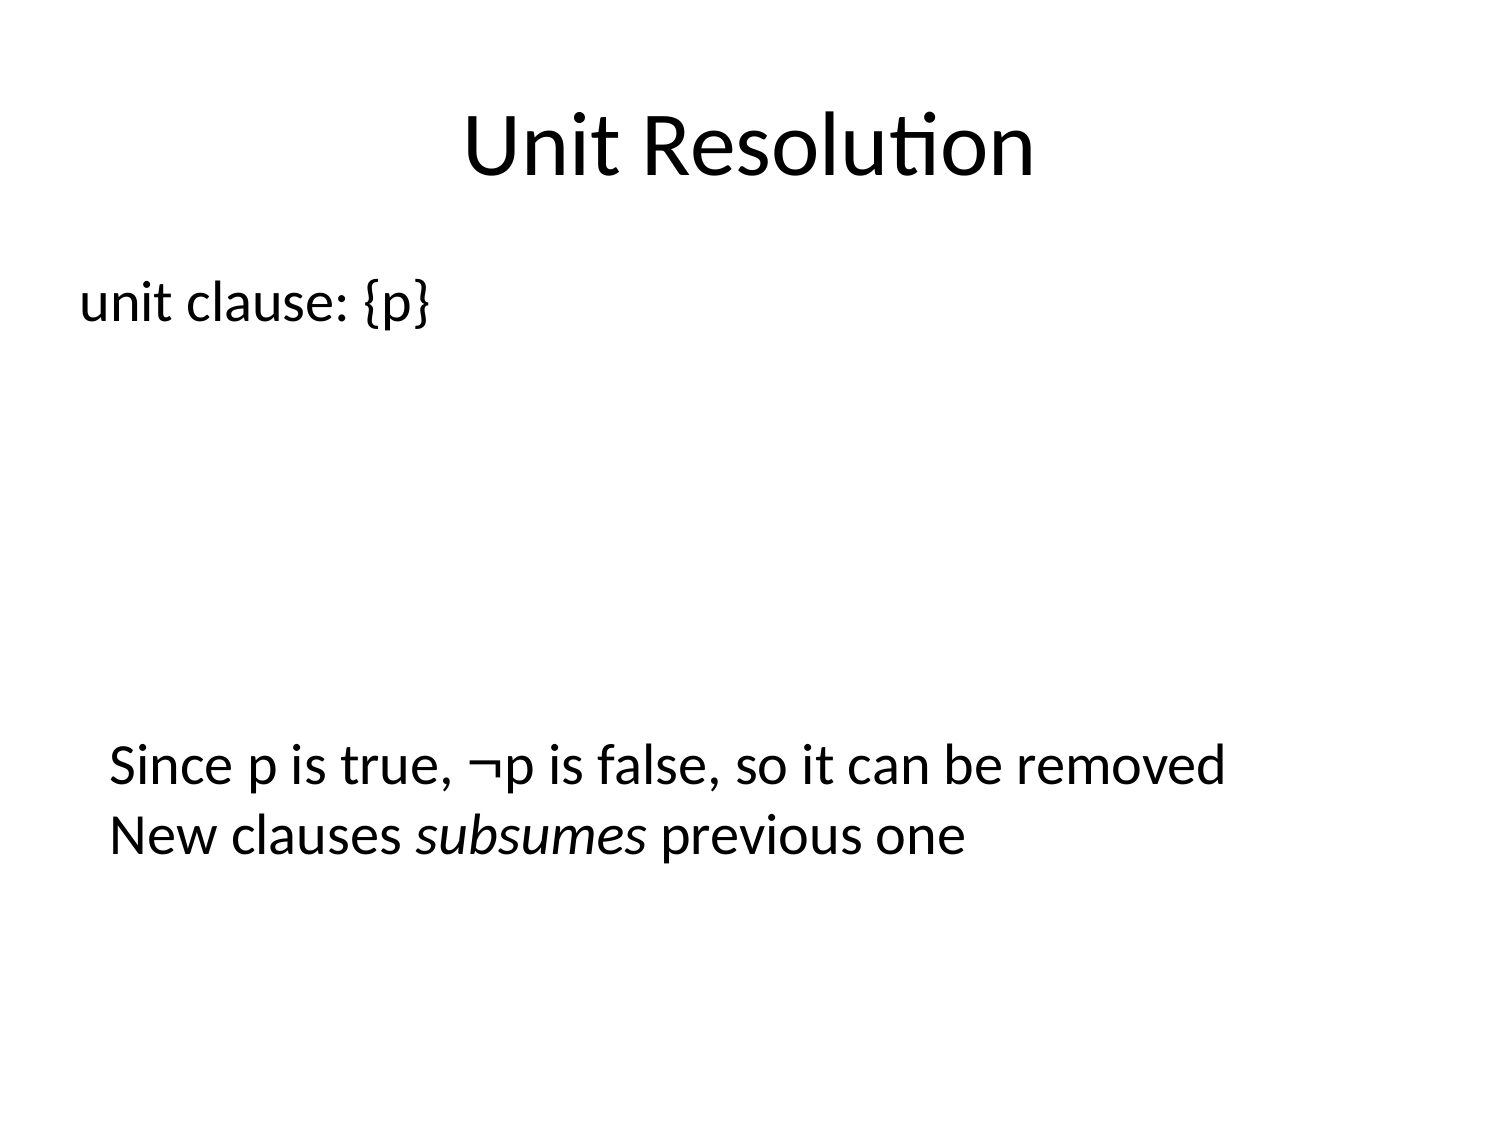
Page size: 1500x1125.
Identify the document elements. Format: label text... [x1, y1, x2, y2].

title Unit Resolution [75, 45, 1425, 233]
text_box unit clause: {p} [64, 256, 446, 341]
text_box Since p is true, p is false, so it can be removed New clauses subsumes previous one [95, 718, 1243, 874]
